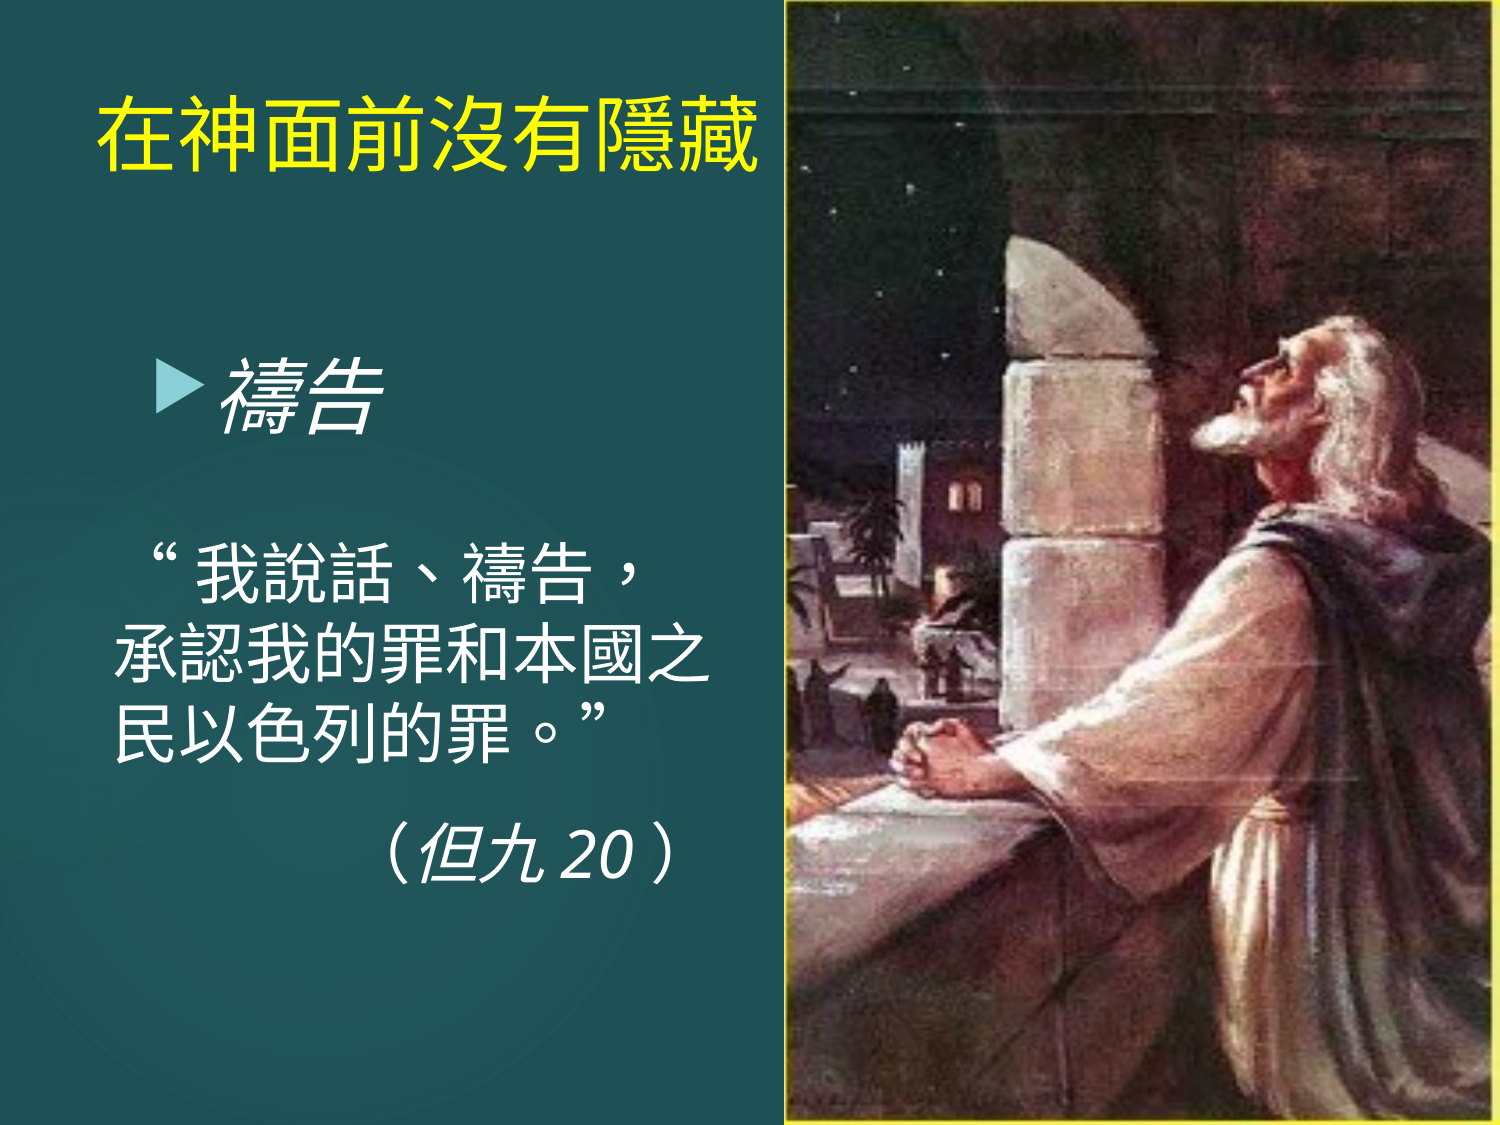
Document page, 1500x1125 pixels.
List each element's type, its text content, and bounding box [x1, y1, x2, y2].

picture [784, 0, 1500, 1125]
text_box “我說話、禱告，承認我的罪和本國之民以色列的罪。” （但九20） [97, 524, 732, 900]
list 禱告 [135, 336, 778, 1025]
title 在神面前沒有隱藏 [79, 74, 778, 304]
